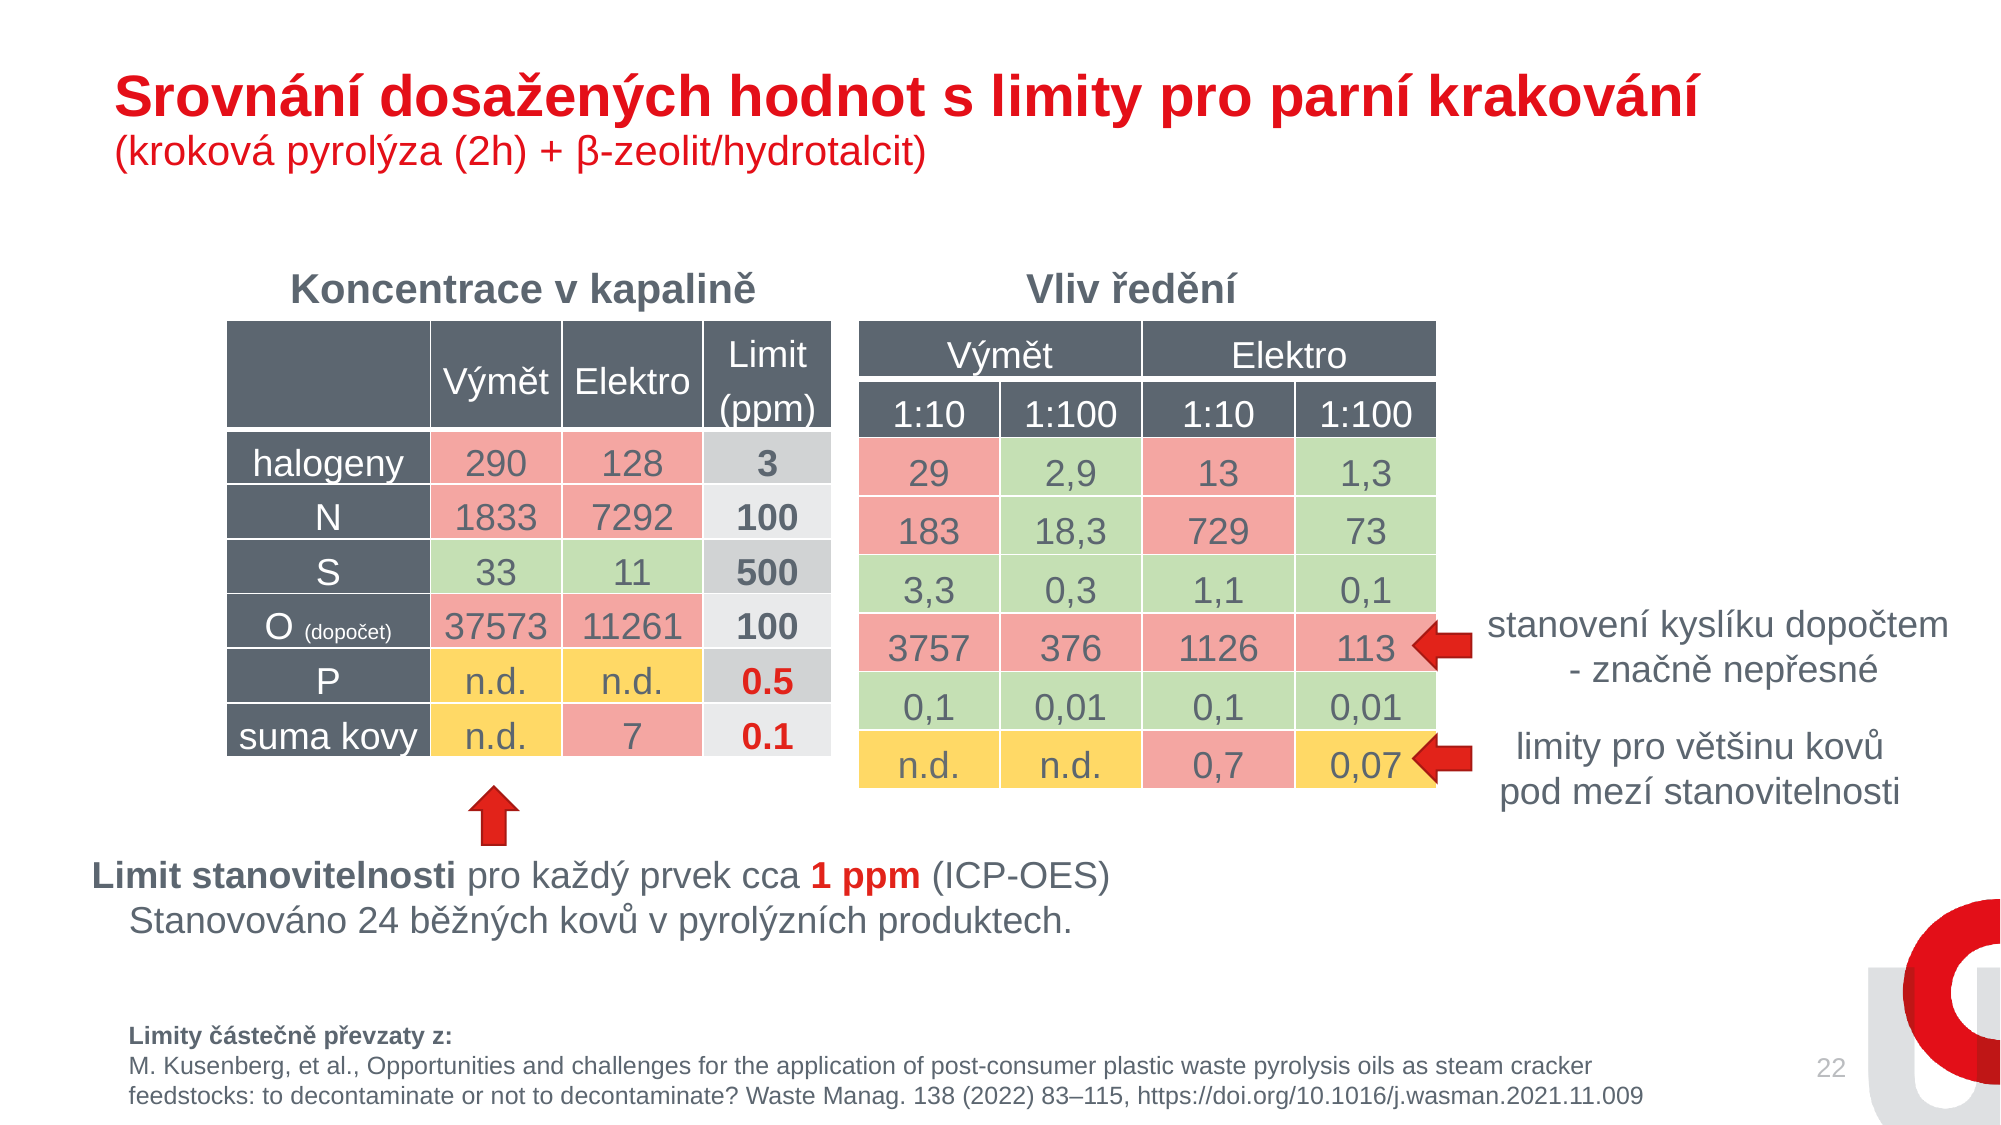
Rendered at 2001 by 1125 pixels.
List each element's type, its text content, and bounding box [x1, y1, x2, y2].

table_cell 0,01 [1001, 672, 1141, 729]
table_cell 0,01 [1296, 672, 1436, 729]
table_cell 100 [704, 594, 831, 647]
text_box [1411, 619, 1473, 672]
text_box Vliv ředění [1011, 254, 1260, 320]
text_box limity pro většinu kovů pod mezí stanovitelnosti [1473, 714, 1927, 820]
table_cell 13 [1143, 438, 1294, 495]
text_box [467, 785, 520, 843]
table_cell n.d. [563, 649, 702, 702]
table_cell 1,1 [1143, 555, 1294, 612]
table_cell 0,1 [1296, 555, 1436, 612]
table_header Výmět [859, 321, 1141, 376]
table_cell 3757 [859, 614, 999, 671]
table_cell 729 [1143, 497, 1294, 554]
table_cell n.d. [431, 704, 561, 756]
table_cell 1:10 [859, 382, 999, 437]
table_header Limit (ppm) [704, 321, 831, 427]
table_cell 73 [1296, 497, 1436, 554]
table_cell 0,7 [1143, 731, 1294, 788]
table_cell 0,1 [1143, 672, 1294, 729]
table_header Výmět [431, 321, 561, 427]
table_cell 1:100 [1001, 382, 1141, 437]
table_cell 3,3 [859, 555, 999, 612]
table_cell 500 [704, 540, 831, 593]
table_cell 1:100 [1296, 382, 1436, 437]
table_cell 7292 [563, 485, 702, 538]
table_cell 7 [563, 704, 702, 756]
table_cell 100 [704, 485, 831, 538]
picture [1848, 891, 2001, 1125]
table_cell 1:10 [1143, 382, 1294, 437]
table_cell 0,1 [859, 672, 999, 729]
table_cell 0.5 [704, 649, 831, 702]
table_cell P [227, 649, 430, 702]
table_cell suma kovy [227, 704, 430, 756]
list Srovnání dosažených hodnot s limity pro parní krakování (kroková pyrolýza (2h) + β-zeolit/hydrotalcit) [114, 66, 1897, 191]
table_cell 113 [1296, 614, 1436, 671]
text_box Limity částečně převzaty z: M. Kusenberg, et al., Opportunities and challenges for the application of post-consumer plastic waste pyrolysis oils as steam cracker feedstocks: to decontaminate or not to decontaminate? Waste Manag. 138 (2022) 83–115, https://doi.org/10.1016/j.wasman.2021.11.009 [114, 1012, 1711, 1117]
slide_number 22 [1711, 1049, 1862, 1085]
table_cell S [227, 540, 430, 593]
table_cell 0,07 [1296, 731, 1436, 788]
table_cell n.d. [859, 731, 999, 788]
text_box [1411, 732, 1473, 785]
table_cell O (dopočet) [227, 594, 430, 647]
table_cell halogeny [227, 432, 430, 483]
table_cell 290 [431, 432, 561, 483]
table_cell 183 [859, 497, 999, 554]
table_cell 18,3 [1001, 497, 1141, 554]
table_header [227, 321, 430, 427]
table_cell N [227, 485, 430, 538]
table_cell 11 [563, 540, 702, 593]
table_cell 128 [563, 432, 702, 483]
table_cell 29 [859, 438, 999, 495]
table_cell 3 [704, 432, 831, 483]
table_cell 376 [1001, 614, 1141, 671]
text_box Limit stanovitelnosti pro každý prvek cca 1 ppm (ICP-OES) Stanovováno 24 běžných kovů v pyrolýzních produktech. [54, 843, 1148, 949]
table_header Elektro [1143, 321, 1436, 376]
table_cell 1126 [1143, 614, 1294, 671]
table_cell 2,9 [1001, 438, 1141, 495]
table_cell n.d. [431, 649, 561, 702]
table_cell n.d. [1001, 731, 1141, 788]
table_cell 1,3 [1296, 438, 1436, 495]
table_cell 0,3 [1001, 555, 1141, 612]
table_cell 0.1 [704, 704, 831, 756]
text_box stanovení kyslíku dopočtem - značně nepřesné [1471, 592, 1976, 698]
table_cell 37573 [431, 594, 561, 647]
text_box Koncentrace v kapalině [275, 254, 784, 319]
table_cell 33 [431, 540, 561, 593]
table_cell 11261 [563, 594, 702, 647]
table_header Elektro [563, 321, 702, 427]
table_cell 1833 [431, 485, 561, 538]
